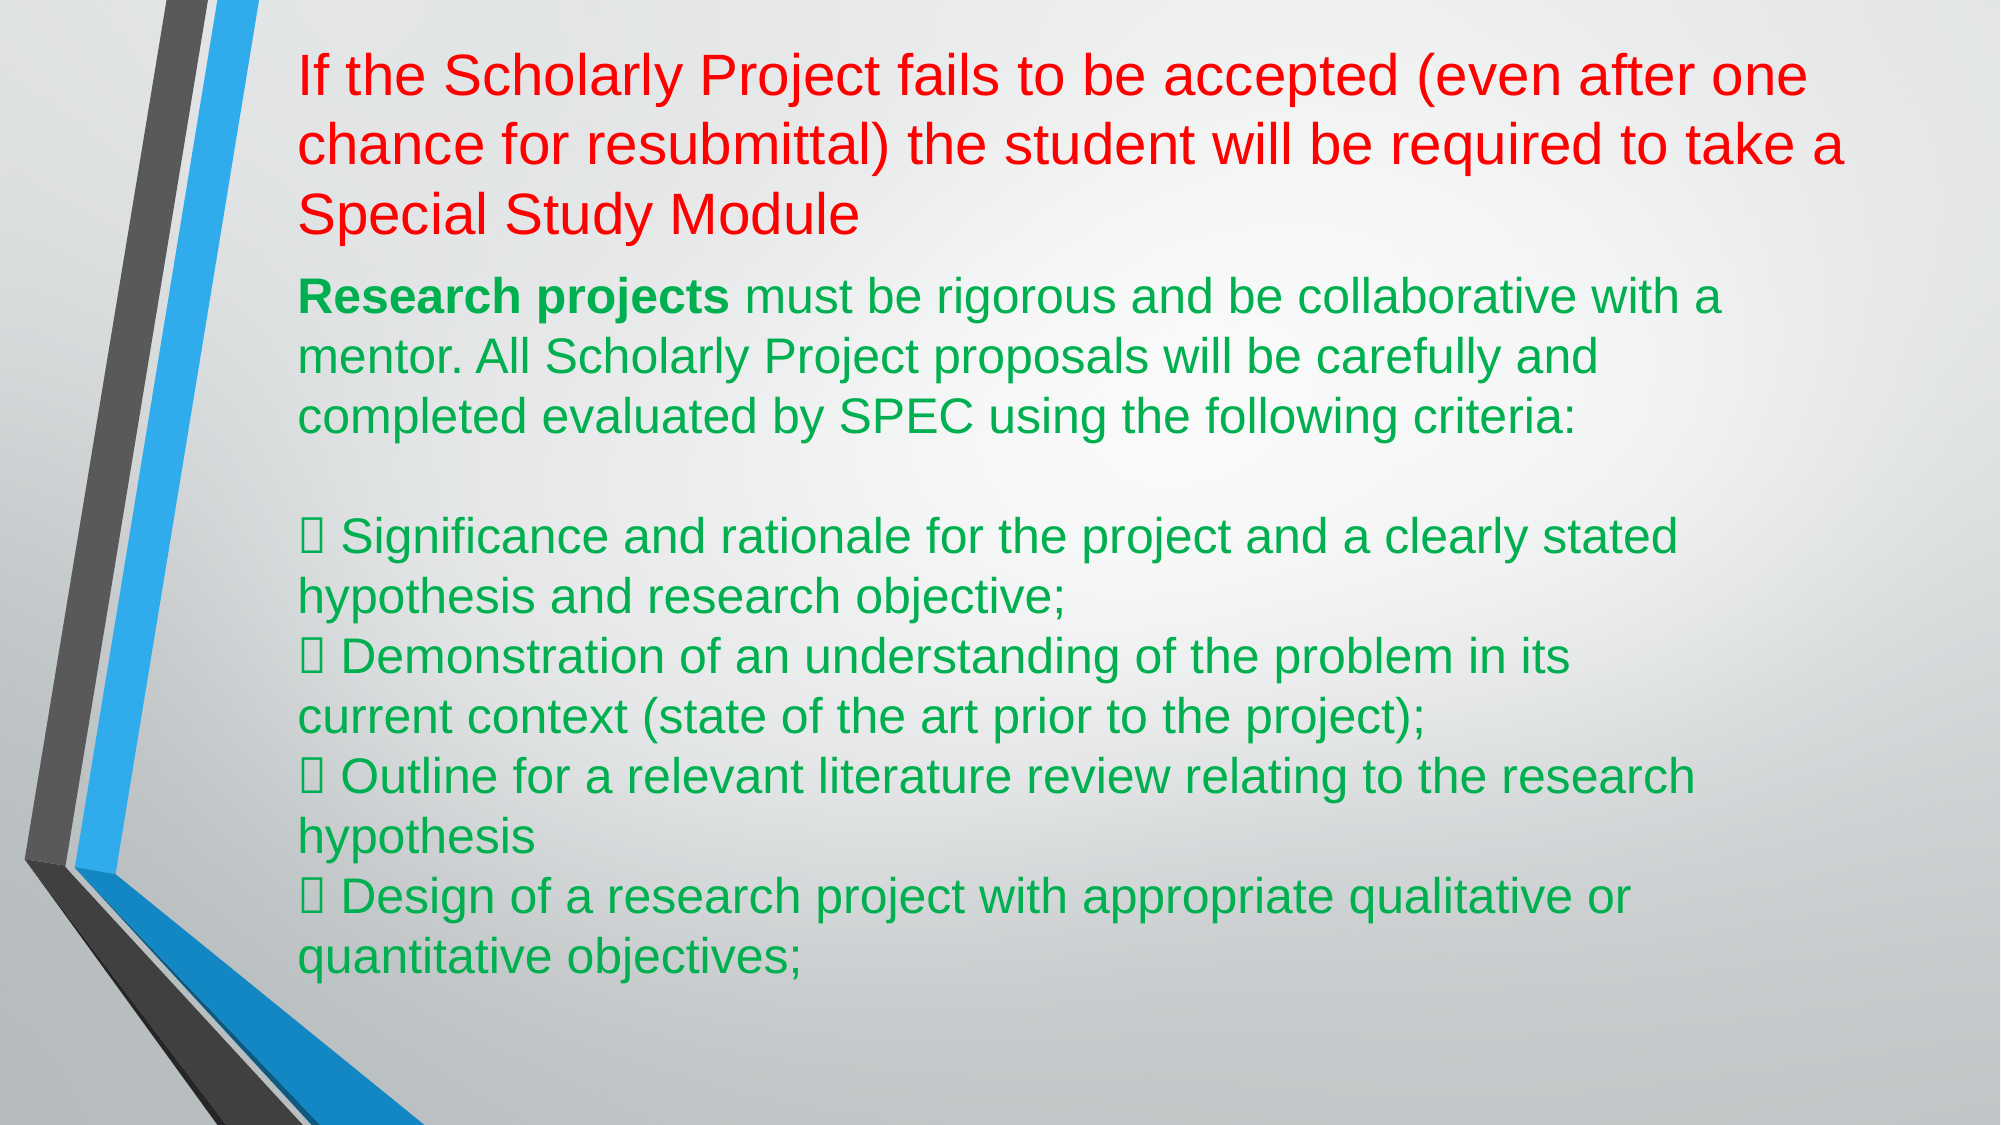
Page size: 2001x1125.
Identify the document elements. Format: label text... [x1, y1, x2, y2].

text_box If the Scholarly Project fails to be accepted (even after one chance for resubmittal) the student will be required to take a Special Study Module [282, 29, 1940, 254]
text_box Research projects must be rigorous and be collaborative with a mentor. All Scholarly Project proposals will be carefully and completed evaluated by SPEC using the following criteria:  Significance and rationale for the project and a clearly stated hypothesis and research objective;  Demonstration of an understanding of the problem in its current context (state of the art prior to the project);  Outline for a relevant literature review relating to the research hypothesis  Design of a research project with appropriate qualitative or quantitative objectives; [282, 256, 1746, 992]
